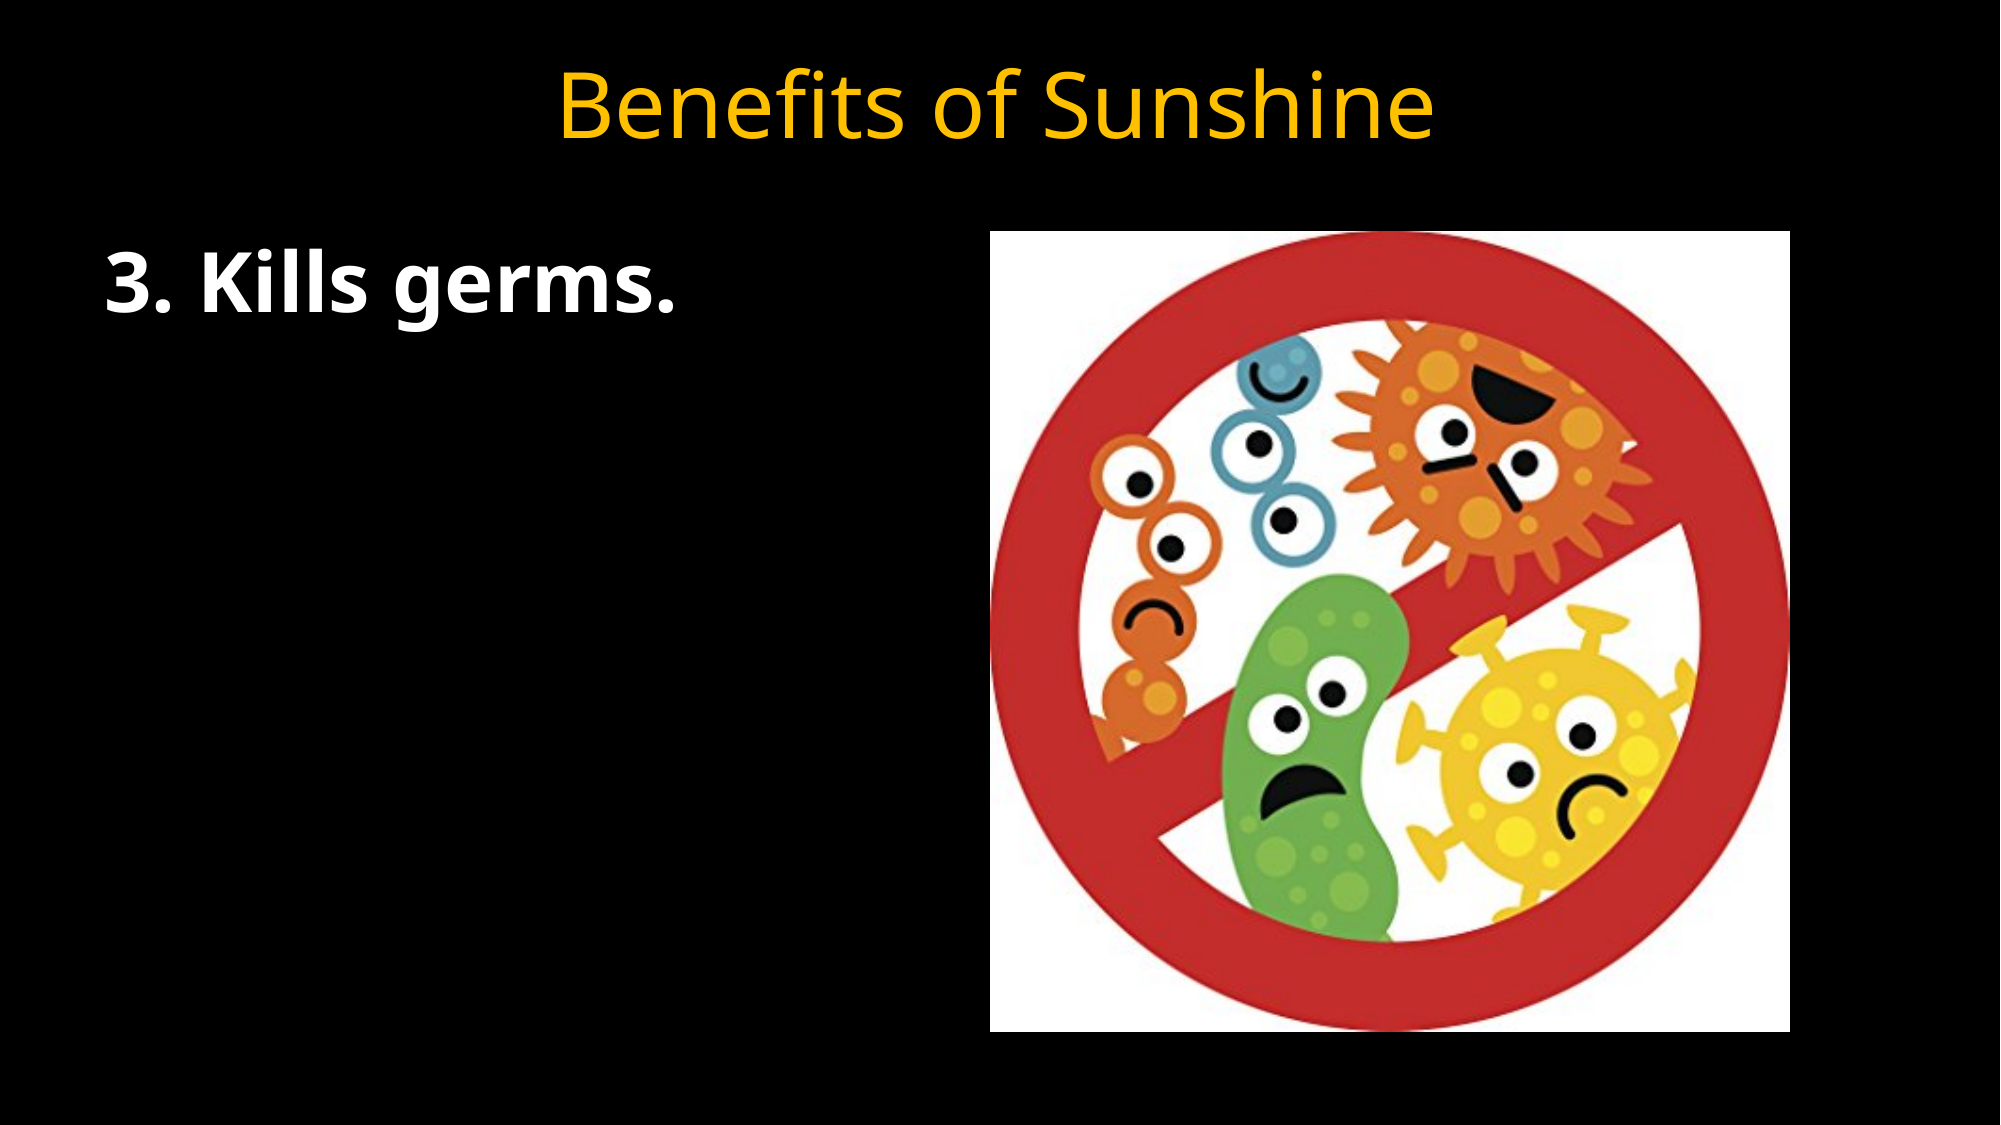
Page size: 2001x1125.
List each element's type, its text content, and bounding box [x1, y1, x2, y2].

list 3. Kills germs. [89, 171, 1815, 970]
picture [990, 231, 1790, 1032]
title Benefits of Sunshine [134, 0, 1860, 218]
